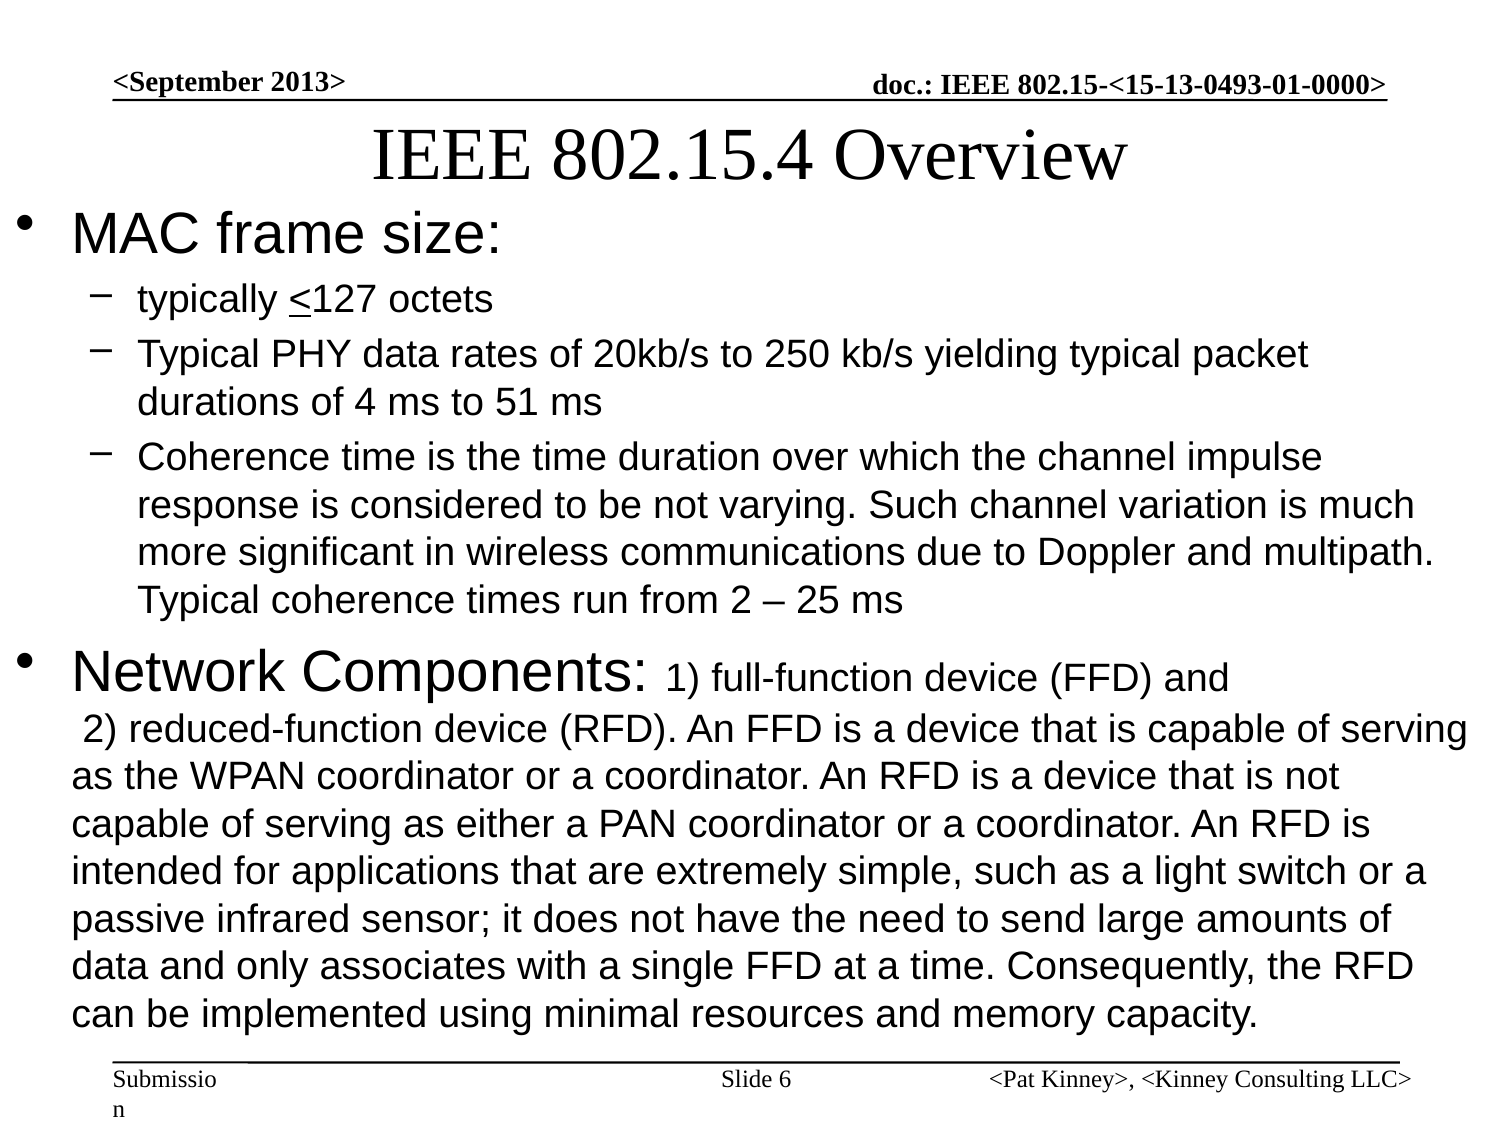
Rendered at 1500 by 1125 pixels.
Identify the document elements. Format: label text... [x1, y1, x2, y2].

title IEEE 802.15.4 Overview [112, 62, 1388, 187]
footer <Pat Kinney>, <Kinney Consulting LLC> [899, 1061, 1413, 1093]
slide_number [112, 62, 376, 98]
list MAC frame size: typically <127 octets Typical PHY data rates of 20kb/s to 250 kb/s yielding typical packet durations of 4 ms to 51 ms Coherence time is the time duration over which the channel impulse response is considered to be not varying. Such channel variation is much more significant in wireless communications due to Doppler and multipath. Typical coherence times run from 2 – 25 ms Network Components: 1) full-function device (FFD) and 2) reduced-function device (RFD). An FFD is a device that is capable of serving as the WPAN coordinator or a coordinator. An RFD is a device that is not capable of serving as either a PAN coordinator or a coordinator. An RFD is intended for applications that are extremely simple, such as a light switch or a passive infrared sensor; it does not have the need to send large amounts of data and only associates with a single FFD at a time. Consequently, the RFD can be implemented using minimal resources and memory capacity. [0, 187, 1488, 1076]
slide_number Slide 6 [712, 1061, 800, 1093]
